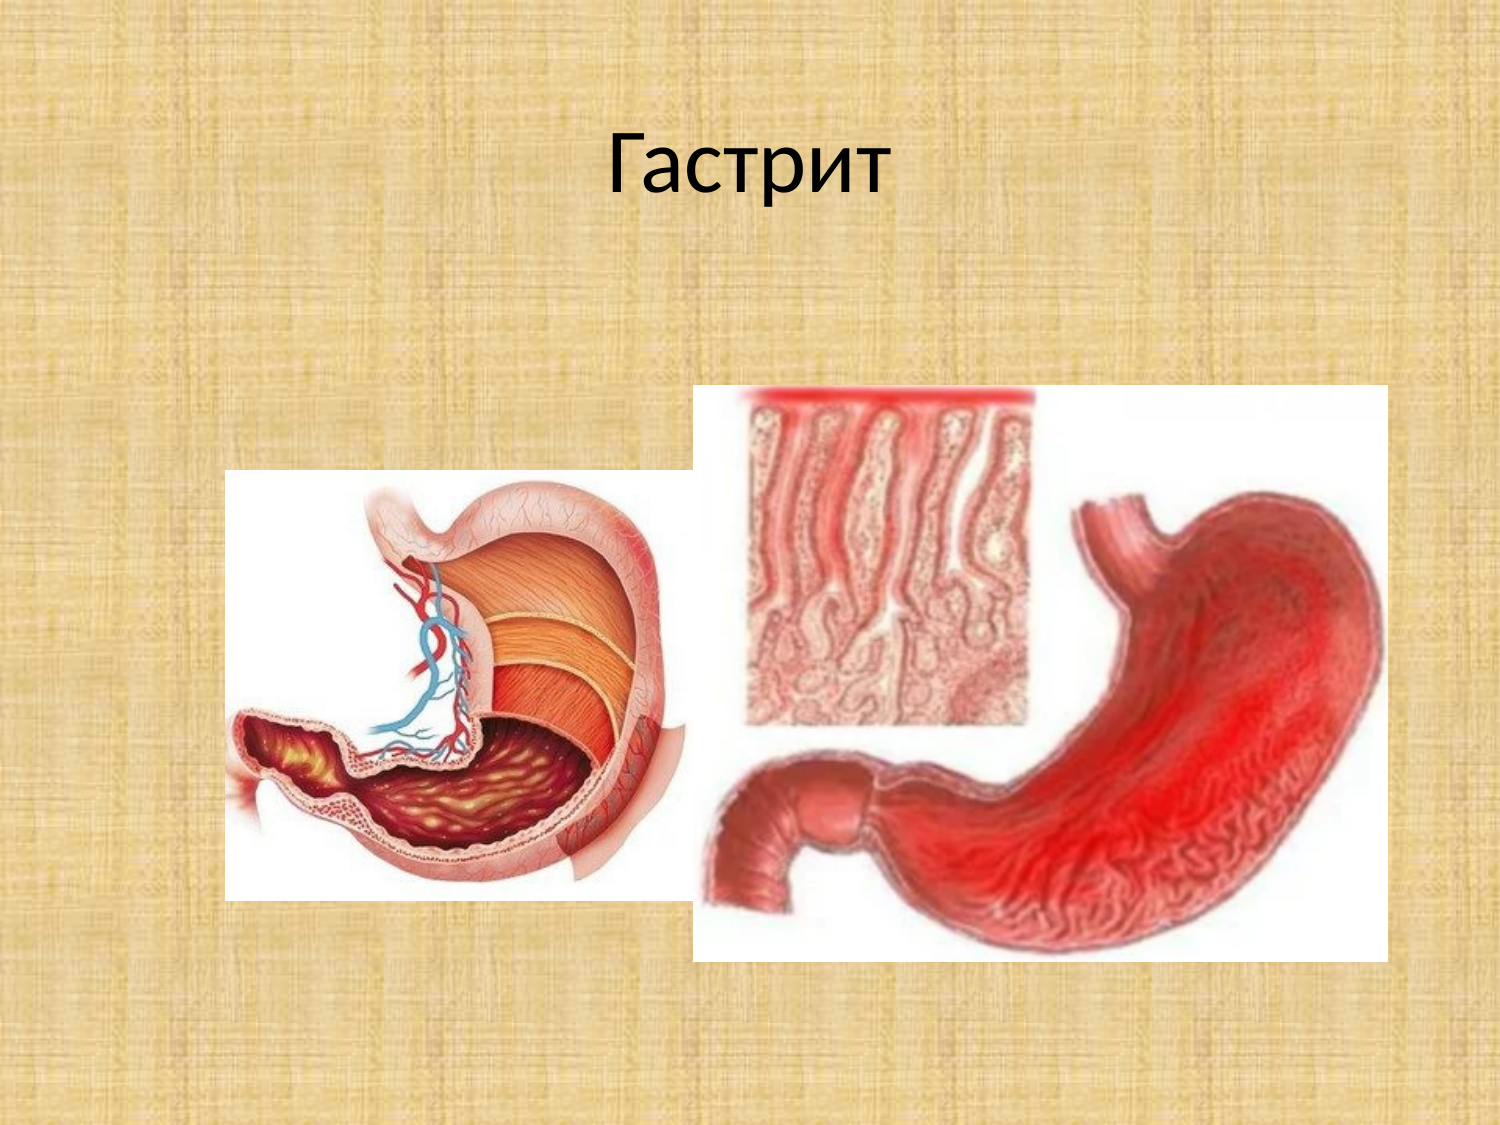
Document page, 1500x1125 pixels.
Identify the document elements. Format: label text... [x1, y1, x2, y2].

picture [0, 0, 1500, 1125]
title Гастрит [112, 35, 1388, 277]
